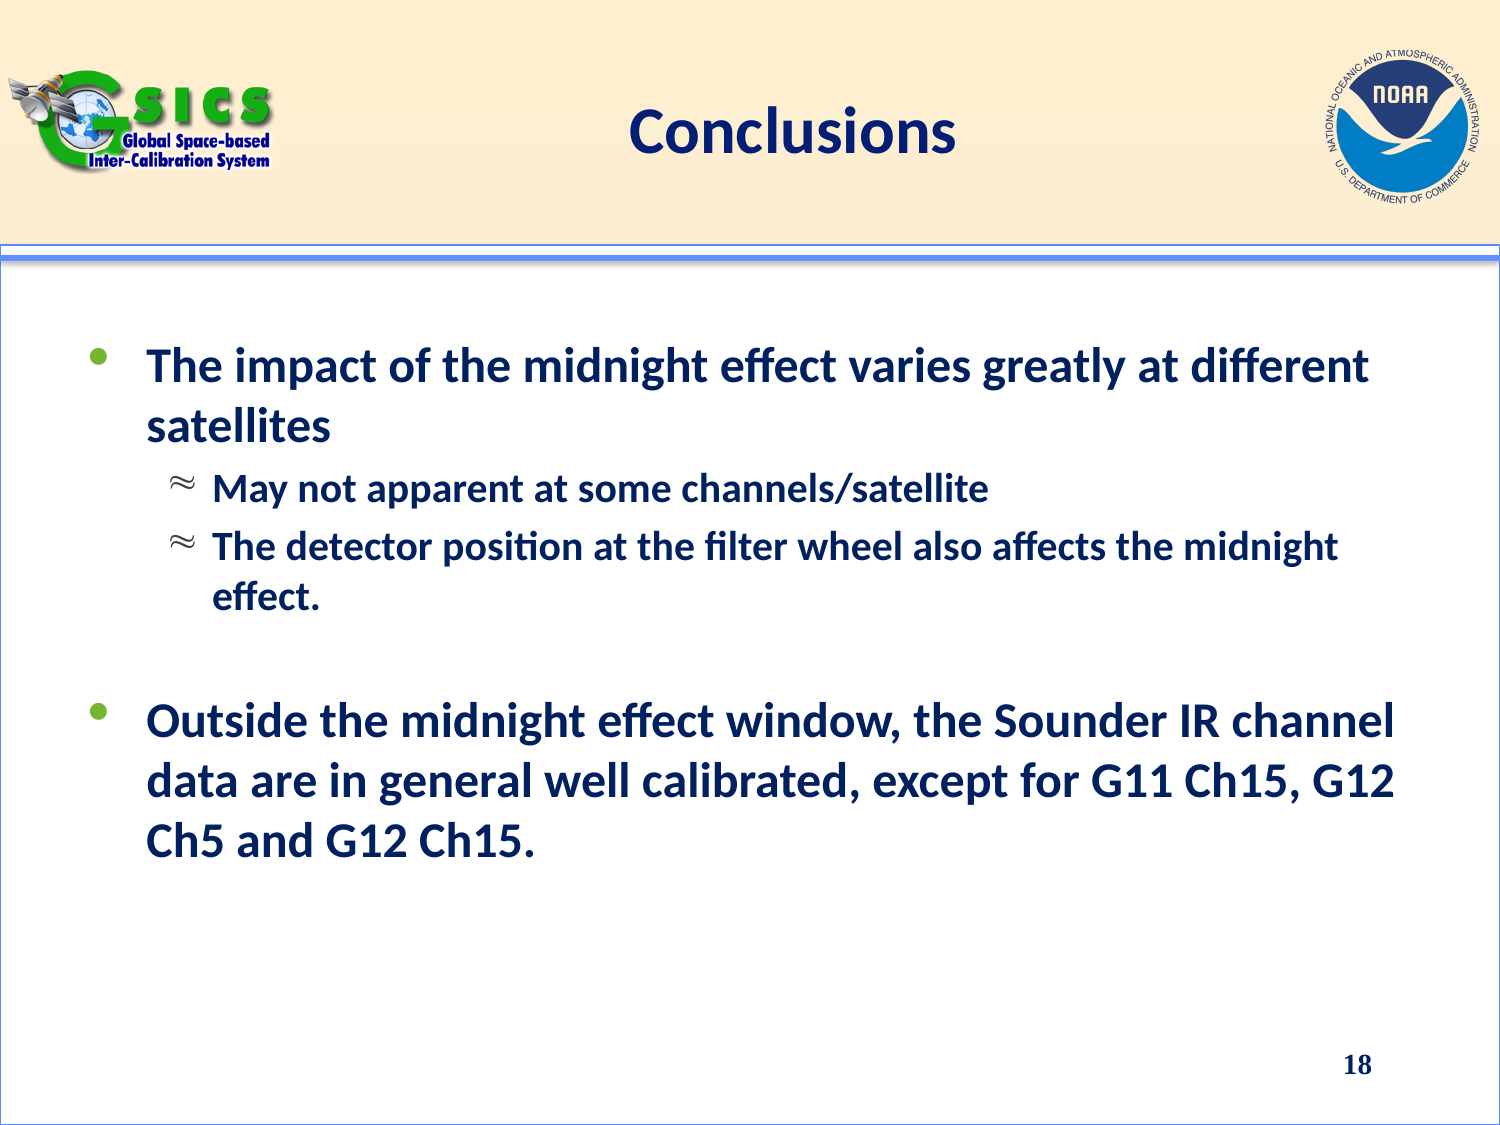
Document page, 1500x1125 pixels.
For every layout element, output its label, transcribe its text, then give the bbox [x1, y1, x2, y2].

list The impact of the midnight effect varies greatly at different satellites May not apparent at some channels/satellite The detector position at the filter wheel also affects the midnight effect. Outside the midnight effect window, the Sounder IR channel data are in general well calibrated, except for G11 Ch15, G12 Ch5 and G12 Ch15. [74, 324, 1426, 1038]
title Conclusions [274, 62, 1313, 176]
picture [1325, 50, 1479, 204]
slide_number 18 [1074, 1024, 1388, 1101]
picture [0, 62, 274, 175]
